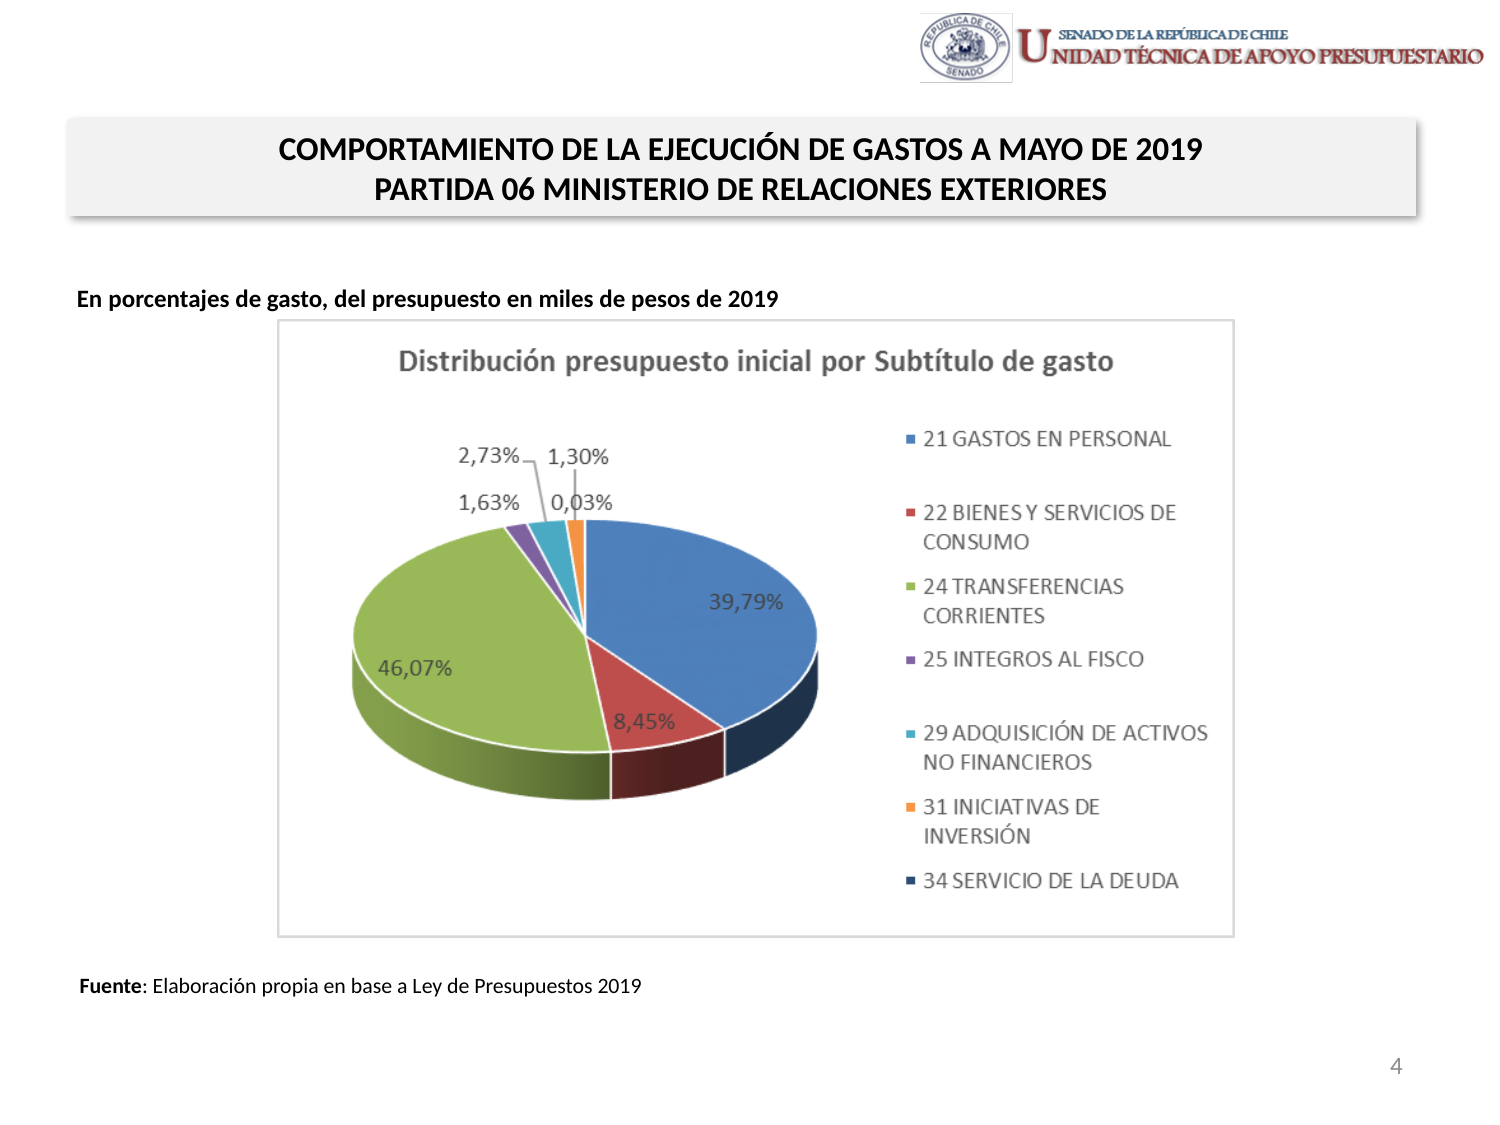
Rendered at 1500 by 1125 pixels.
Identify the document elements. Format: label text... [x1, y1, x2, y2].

footer Fuente: Elaboración propia en base a Ley de Presupuestos 2019 [64, 964, 1444, 1024]
slide_number 4 [1067, 1035, 1418, 1095]
text_box COMPORTAMIENTO DE LA EJECUCIÓN DE GASTOS A MAYO DE 2019 PARTIDA 06 MINISTERIO DE RELACIONES EXTERIORES [67, 119, 1415, 216]
text_box [63, 231, 1414, 1047]
picture [277, 319, 1235, 939]
text_box En porcentajes de gasto, del presupuesto en miles de pesos de 2019 [62, 275, 1412, 350]
picture [920, 2, 1499, 116]
